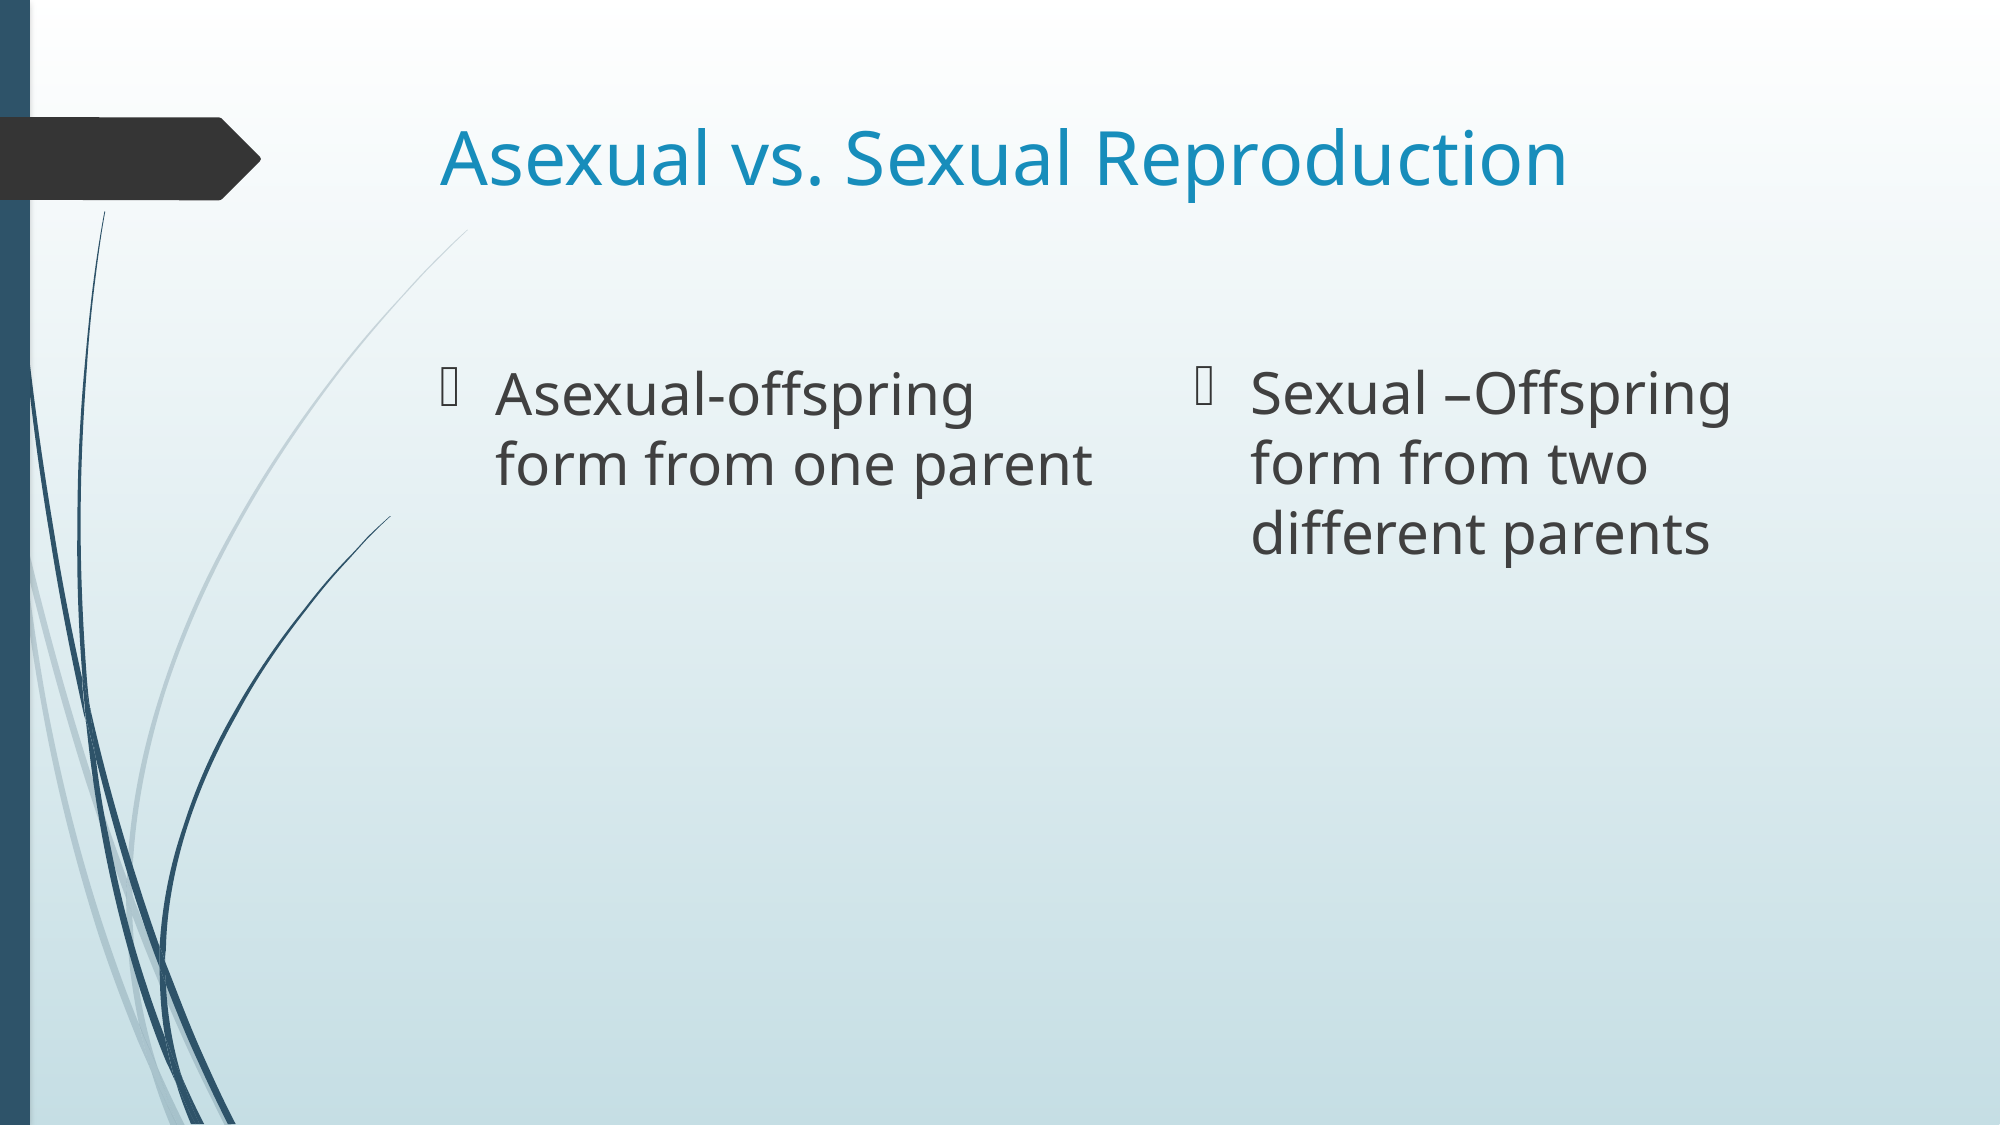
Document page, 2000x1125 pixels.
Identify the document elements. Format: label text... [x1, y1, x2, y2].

title Asexual vs. Sexual Reproduction [425, 102, 1887, 313]
list Asexual-offspring form from one parent [424, 350, 1133, 970]
list Sexual –Offspring form from two different parents [1179, 348, 1887, 969]
